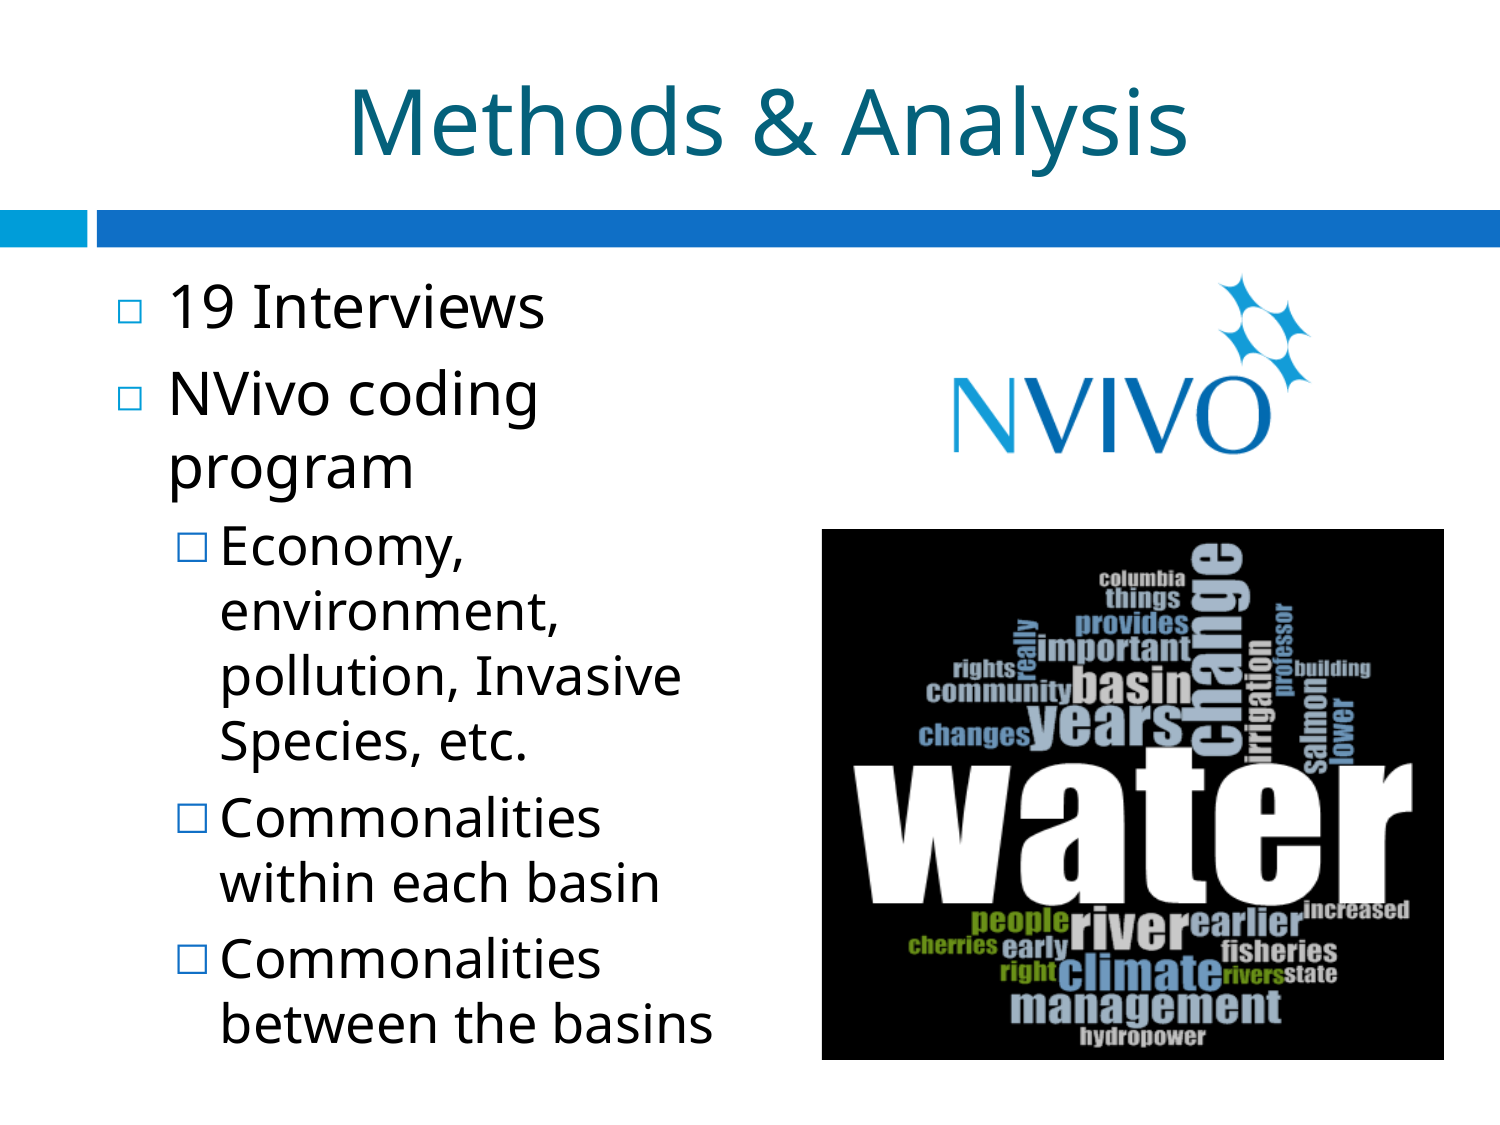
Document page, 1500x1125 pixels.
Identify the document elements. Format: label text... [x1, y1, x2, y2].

picture [821, 529, 1445, 1061]
picture [932, 252, 1333, 478]
list 19 Interviews NVivo coding program Economy, environment, pollution, Invasive Species, etc. Commonalities within each basin Commonalities between the basins [99, 260, 738, 1011]
title Methods & Analysis [99, 37, 1438, 200]
